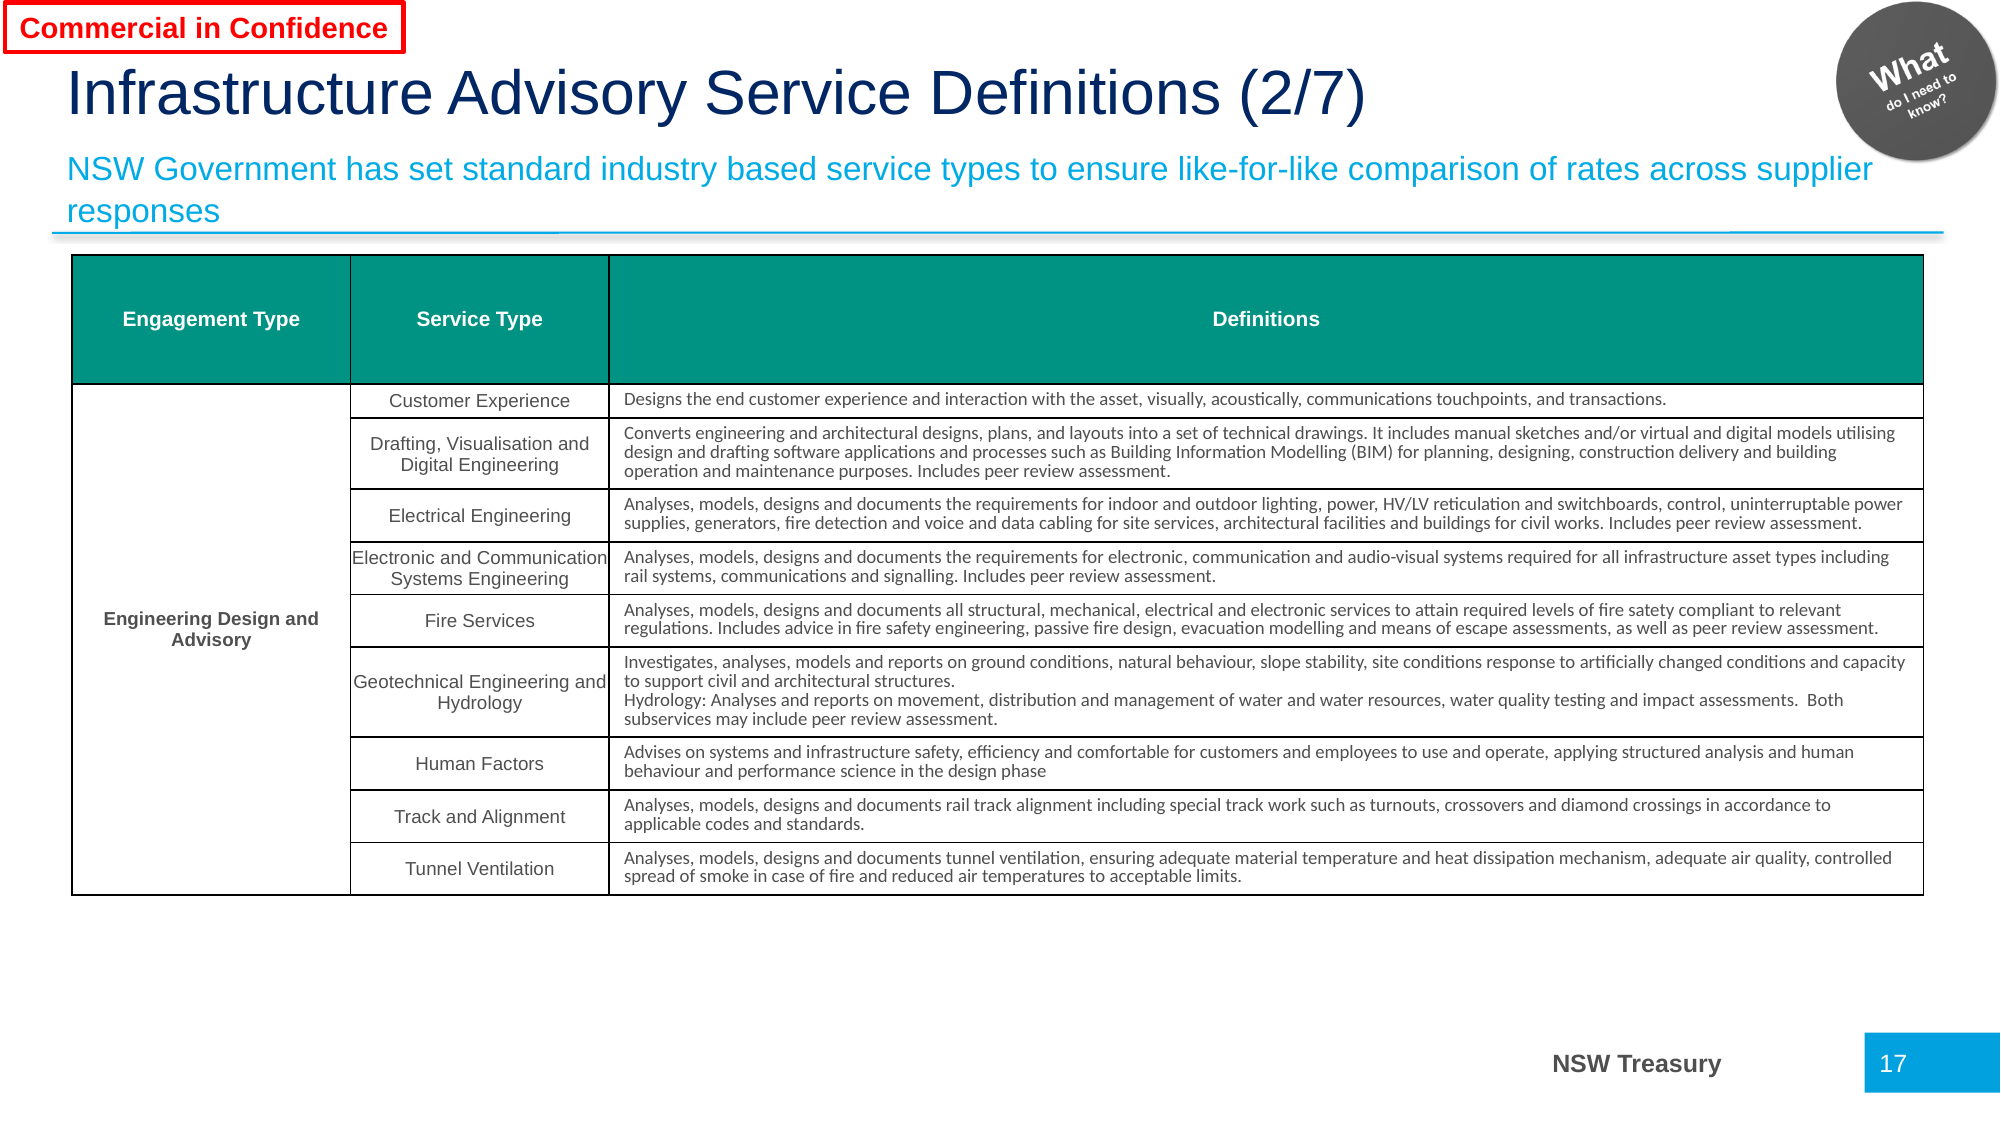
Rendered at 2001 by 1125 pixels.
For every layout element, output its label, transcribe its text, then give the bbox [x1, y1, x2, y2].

table_cell Designs the end customer experience and interaction with the asset, visually, acoustically, communications touchpoints, and transactions. [610, 385, 1923, 417]
table_cell Analyses, models, designs and documents the requirements for indoor and outdoor lighting, power, HV/LV reticulation and switchboards, control, uninterruptable power supplies, generators, fire detection and voice and data cabling for site services, architectural facilities and buildings for civil works. Includes peer review assessment. [610, 490, 1923, 541]
table_cell Drafting, Visualisation and Digital Engineering [351, 419, 608, 488]
table_cell Analyses, models, designs and documents rail track alignment including special track work such as turnouts, crossovers and diamond crossings in accordance to applicable codes and standards. [610, 791, 1923, 842]
table_header Engagement Type [73, 256, 350, 383]
table_cell Customer Experience [351, 385, 608, 417]
table_cell Analyses, models, designs and documents tunnel ventilation, ensuring adequate material temperature and heat dissipation mechanism, adequate air quality, controlled spread of smoke in case of fire and reduced air temperatures to acceptable limits. [610, 843, 1923, 894]
table_cell Engineering Design and Advisory [73, 385, 350, 894]
table_cell Analyses, models, designs and documents the requirements for electronic, communication and audio-visual systems required for all infrastructure asset types including rail systems, communications and signalling. Includes peer review assessment. [610, 543, 1923, 594]
table_cell Tunnel Ventilation [351, 843, 608, 894]
text_box Commercial in Confidence [4, 2, 404, 53]
picture [1809, 0, 2000, 188]
table_cell Track and Alignment [351, 791, 608, 842]
table_header Service Type [351, 256, 608, 383]
table_cell Geotechnical Engineering and Hydrology [351, 648, 608, 736]
slide_number 17 [1864, 1032, 2000, 1093]
table_cell Fire Services [351, 595, 608, 646]
title Infrastructure Advisory Service Definitions (2/7) [52, 45, 1804, 141]
table_cell Advises on systems and infrastructure safety, efficiency and comfortable for customers and employees to use and operate, applying structured analysis and human behaviour and performance science in the design phase [610, 738, 1923, 789]
table_cell Analyses, models, designs and documents all structural, mechanical, electrical and electronic services to attain required levels of fire satety compliant to relevant regulations. Includes advice in fire safety engineering, passive fire design, evacuation modelling and means of escape assessments, as well as peer review assessment. [610, 595, 1923, 646]
table_cell Electrical Engineering [351, 490, 608, 541]
table_cell Electronic and Communication Systems Engineering [351, 543, 608, 594]
table_cell Converts engineering and architectural designs, plans, and layouts into a set of technical drawings. It includes manual sketches and/or virtual and digital models utilising design and drafting software applications and processes such as Building Information Modelling (BIM) for planning, designing, construction delivery and building operation and maintenance purposes. Includes peer review assessment. [610, 419, 1923, 488]
list NSW Government has set standard industry based service types to ensure like-for-like comparison of rates across supplier responses [52, 141, 1944, 233]
table_cell Human Factors [351, 738, 608, 789]
table_header Definitions [610, 256, 1923, 383]
table_cell Investigates, analyses, models and reports on ground conditions, natural behaviour, slope stability, site conditions response to artificially changed conditions and capacity to support civil and architectural structures. Hydrology: Analyses and reports on movement, distribution and management of water and water resources, water quality testing and impact assessments. Both subservices may include peer review assessment. [610, 648, 1923, 736]
